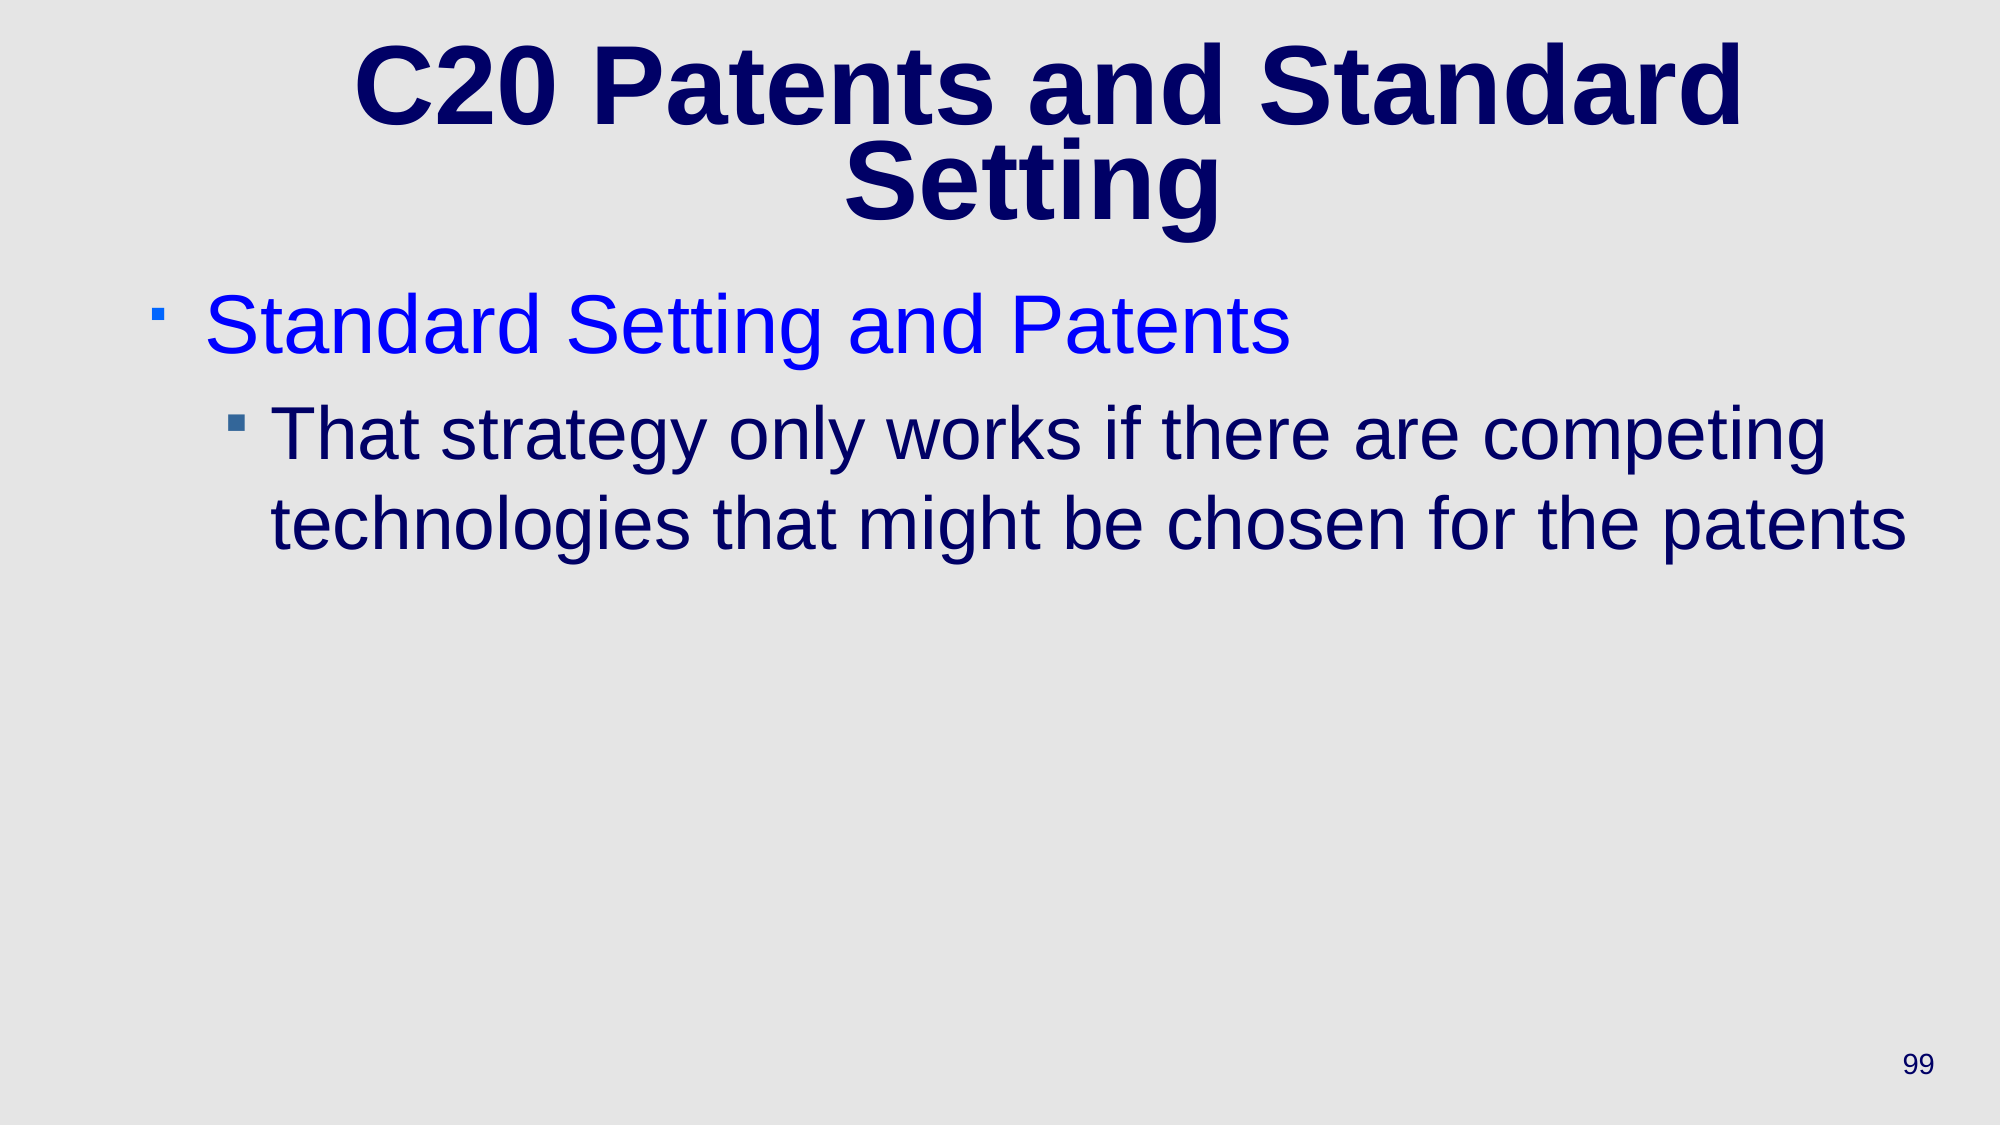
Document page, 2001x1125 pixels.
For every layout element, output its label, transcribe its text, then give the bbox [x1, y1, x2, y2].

slide_number 99 [1533, 1024, 1951, 1101]
title C20 Patents and Standard Setting [133, 50, 1967, 238]
list Standard Setting and Patents That strategy only works if there are competing technologies that might be chosen for the patents [133, 262, 1967, 938]
